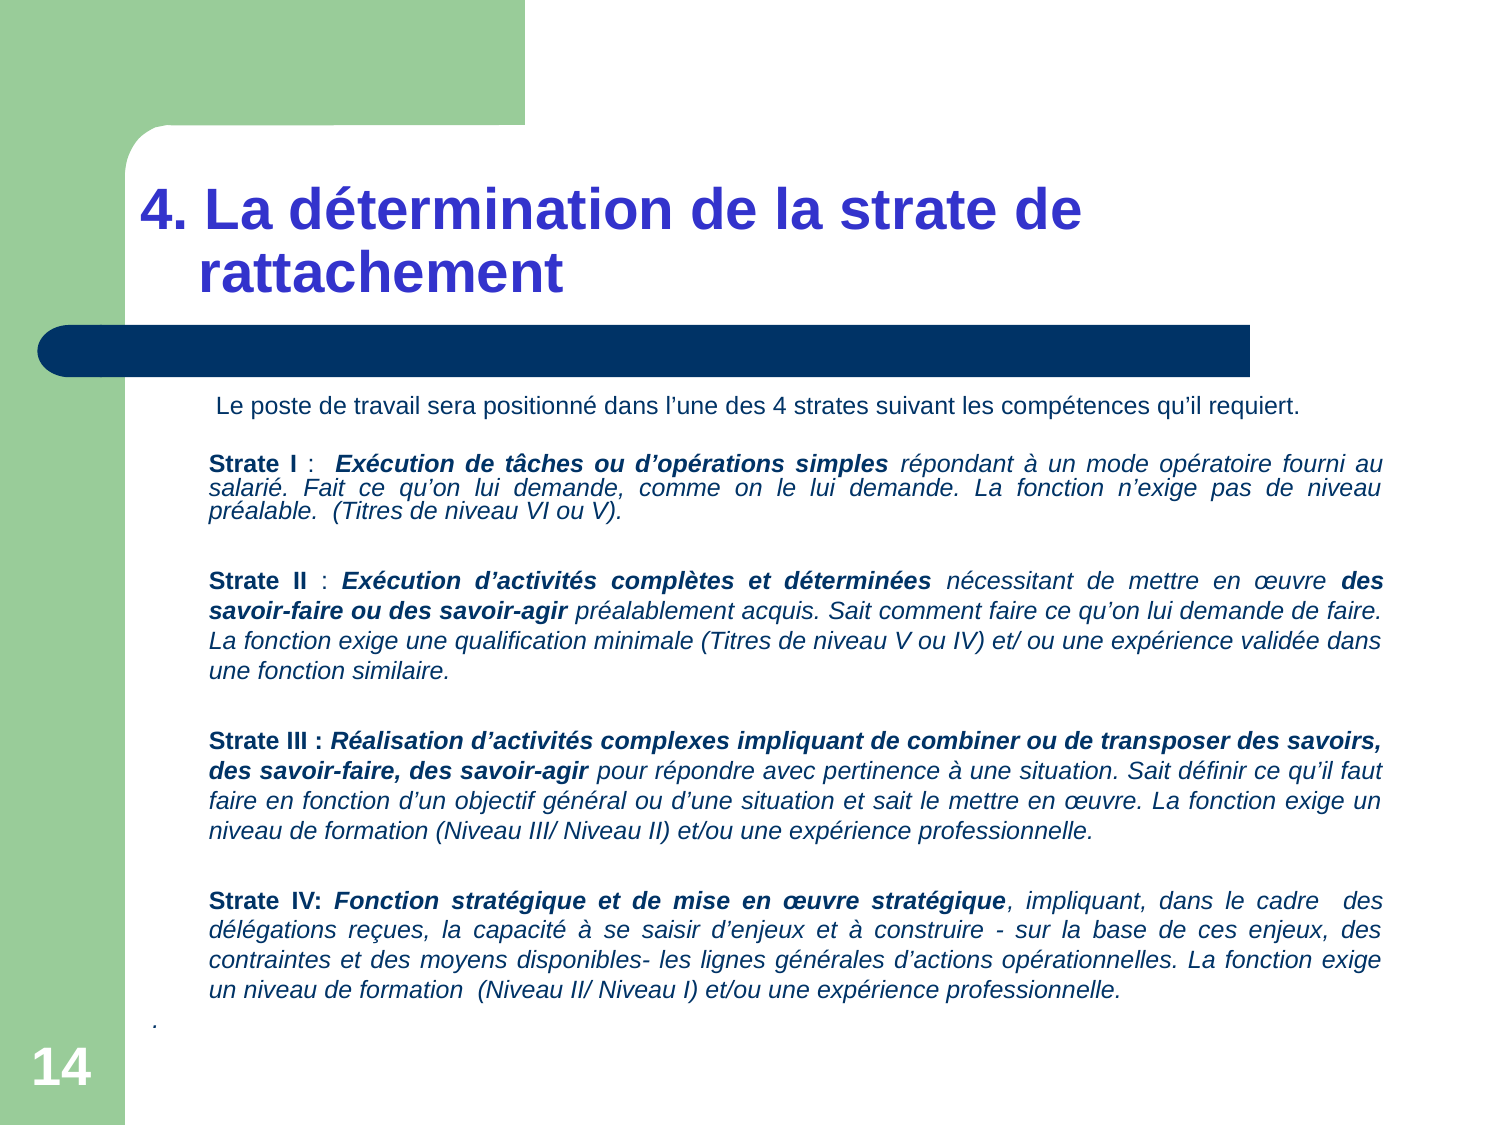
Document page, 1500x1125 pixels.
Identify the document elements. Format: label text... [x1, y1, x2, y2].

title 4. La détermination de la strate de rattachement [124, 124, 1426, 313]
list Le poste de travail sera positionné dans l’une des 4 strates suivant les compétences qu’il requiert. Strate I : Exécution de tâches ou d’opérations simples répondant à un mode opératoire fourni au salarié. Fait ce qu’on lui demande, comme on le lui demande. La fonction n’exige pas de niveau préalable. (Titres de niveau VI ou V). Strate II : Exécution d’activités complètes et déterminées nécessitant de mettre en œuvre des savoir-faire ou des savoir-agir préalablement acquis. Sait comment faire ce qu’on lui demande de faire. La fonction exige une qualification minimale (Titres de niveau V ou IV) et/ ou une expérience validée dans une fonction similaire. Strate III : Réalisation d’activités complexes impliquant de combiner ou de transposer des savoirs, des savoir-faire, des savoir-agir pour répondre avec pertinence à une situation. Sait définir ce qu’il faut faire en fonction d’un objectif général ou d’une situation et sait le mettre en œuvre. La fonction exige un niveau de formation (Niveau III/ Niveau II) et/ou une expérience professionnelle. Strate IV: Fonction stratégique et de mise en œuvre stratégique, impliquant, dans le cadre des délégations reçues, la capacité à se saisir d’enjeux et à construire - sur la base de ces enjeux, des contraintes et des moyens disponibles- les lignes générales d’actions opérationnelles. La fonction exige un niveau de formation (Niveau II/ Niveau I) et/ou une expérience professionnelle. . [137, 387, 1400, 999]
slide_number 14 [13, 1023, 111, 1105]
